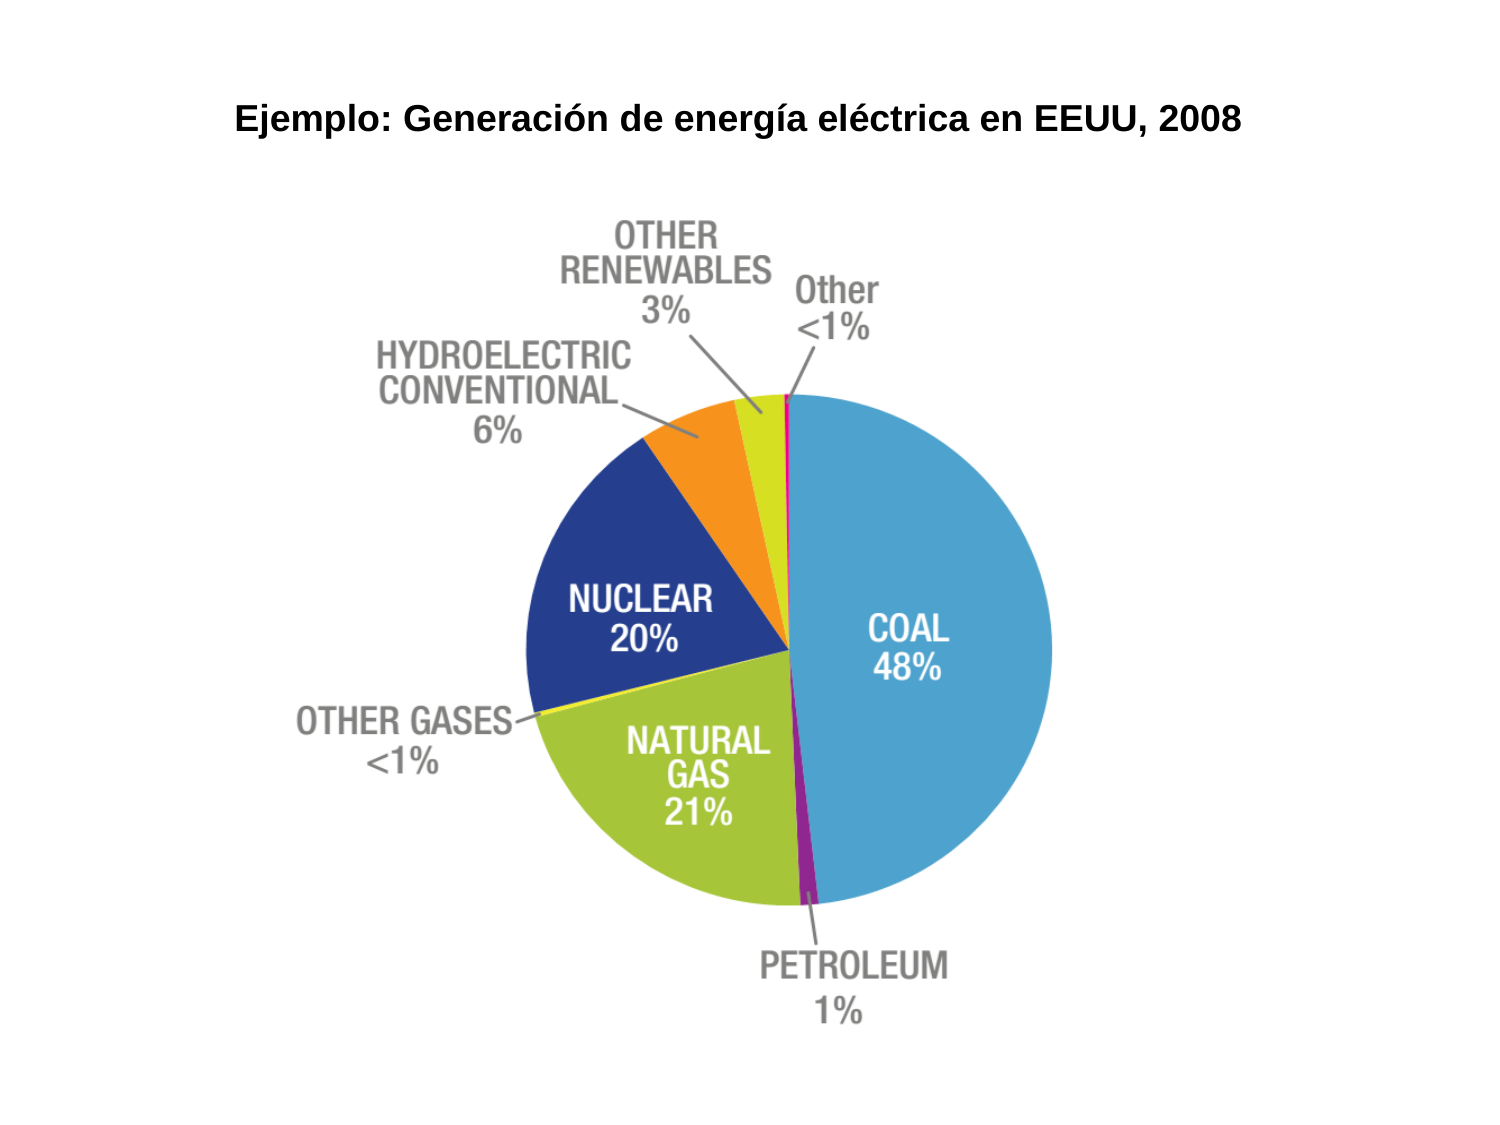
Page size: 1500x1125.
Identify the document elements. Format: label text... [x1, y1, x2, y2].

text_box Ejemplo: Generación de energía eléctrica en EEUU, 2008 [219, 87, 1258, 147]
picture [164, 191, 1425, 1067]
